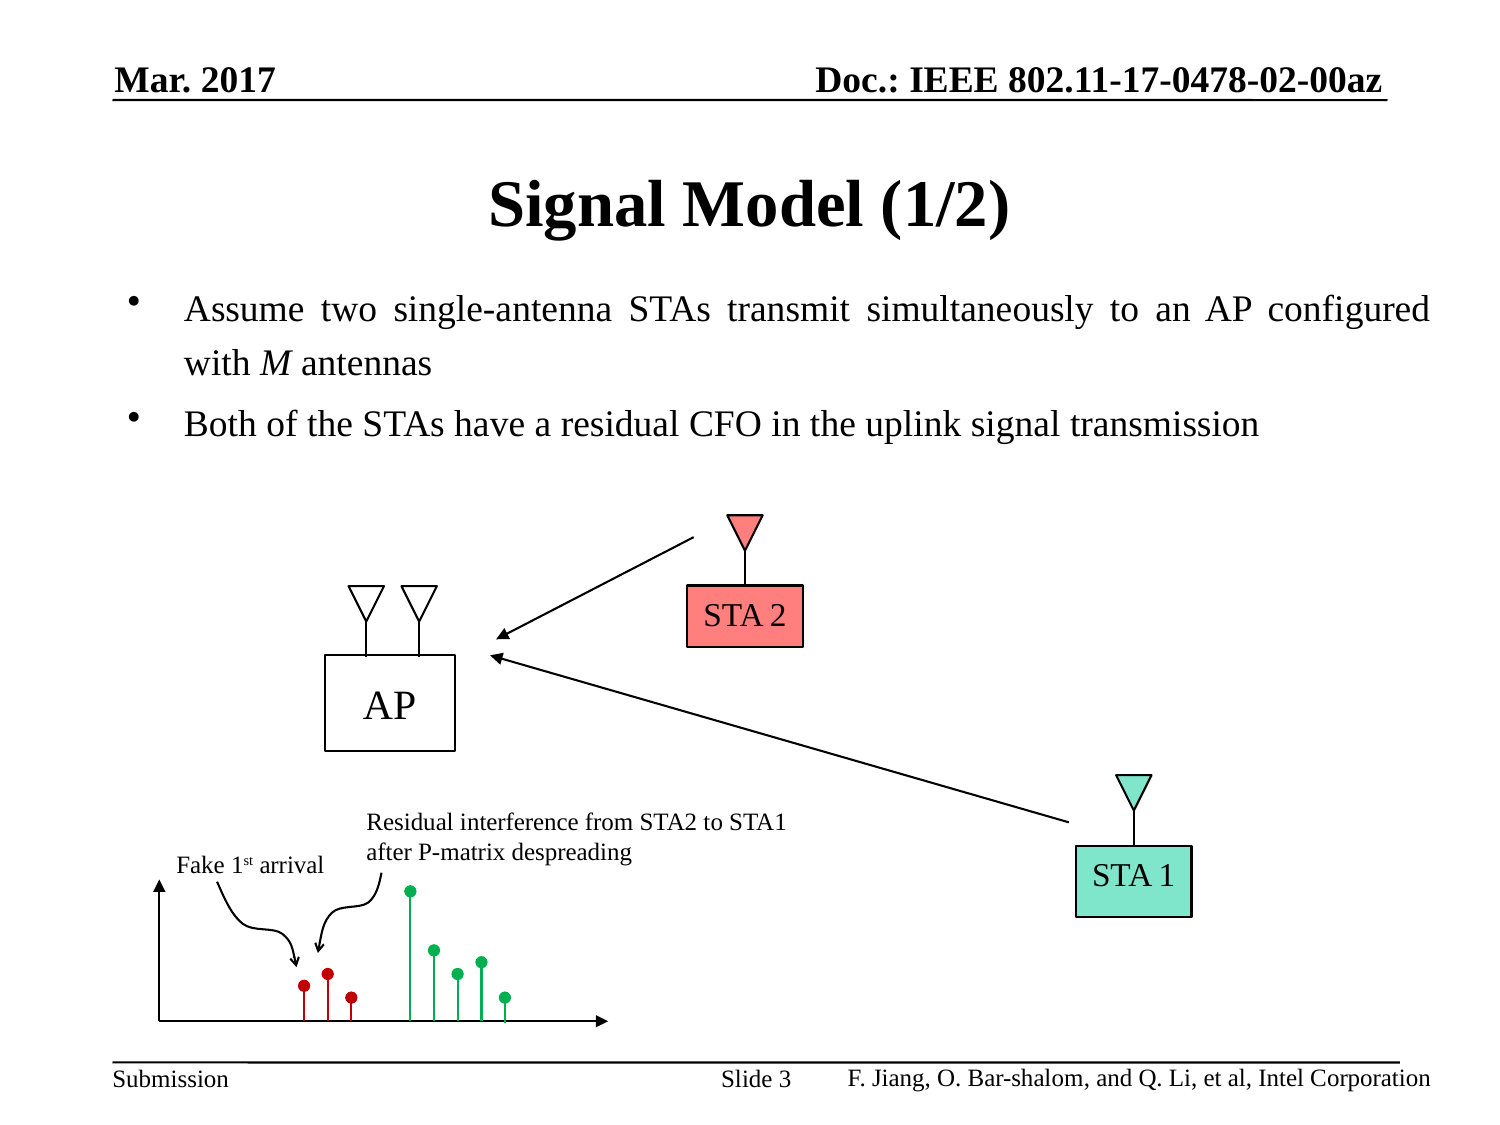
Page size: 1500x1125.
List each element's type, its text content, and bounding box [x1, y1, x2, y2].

text_box STA 1 [1076, 845, 1192, 917]
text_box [726, 514, 763, 587]
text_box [1115, 774, 1152, 847]
title Signal Model (1/2) [112, 112, 1388, 266]
slide_number Slide 3 [712, 1061, 800, 1093]
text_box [401, 585, 438, 658]
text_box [489, 655, 1070, 823]
text_box [218, 886, 300, 968]
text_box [348, 585, 385, 658]
text_box Residual interference from STA2 to STA1 after P-matrix despreading [351, 797, 809, 873]
text_box Fake 1st arrival [161, 840, 340, 886]
text_box STA 2 [694, 585, 803, 648]
text_box [314, 873, 382, 953]
text_box AP [324, 655, 455, 752]
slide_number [114, 54, 278, 101]
list Assume two single-antenna STAs transmit simultaneously to an AP configured with M antennas Both of the STAs have a residual CFO in the uplink signal transmission [112, 266, 1448, 494]
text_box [495, 536, 694, 640]
